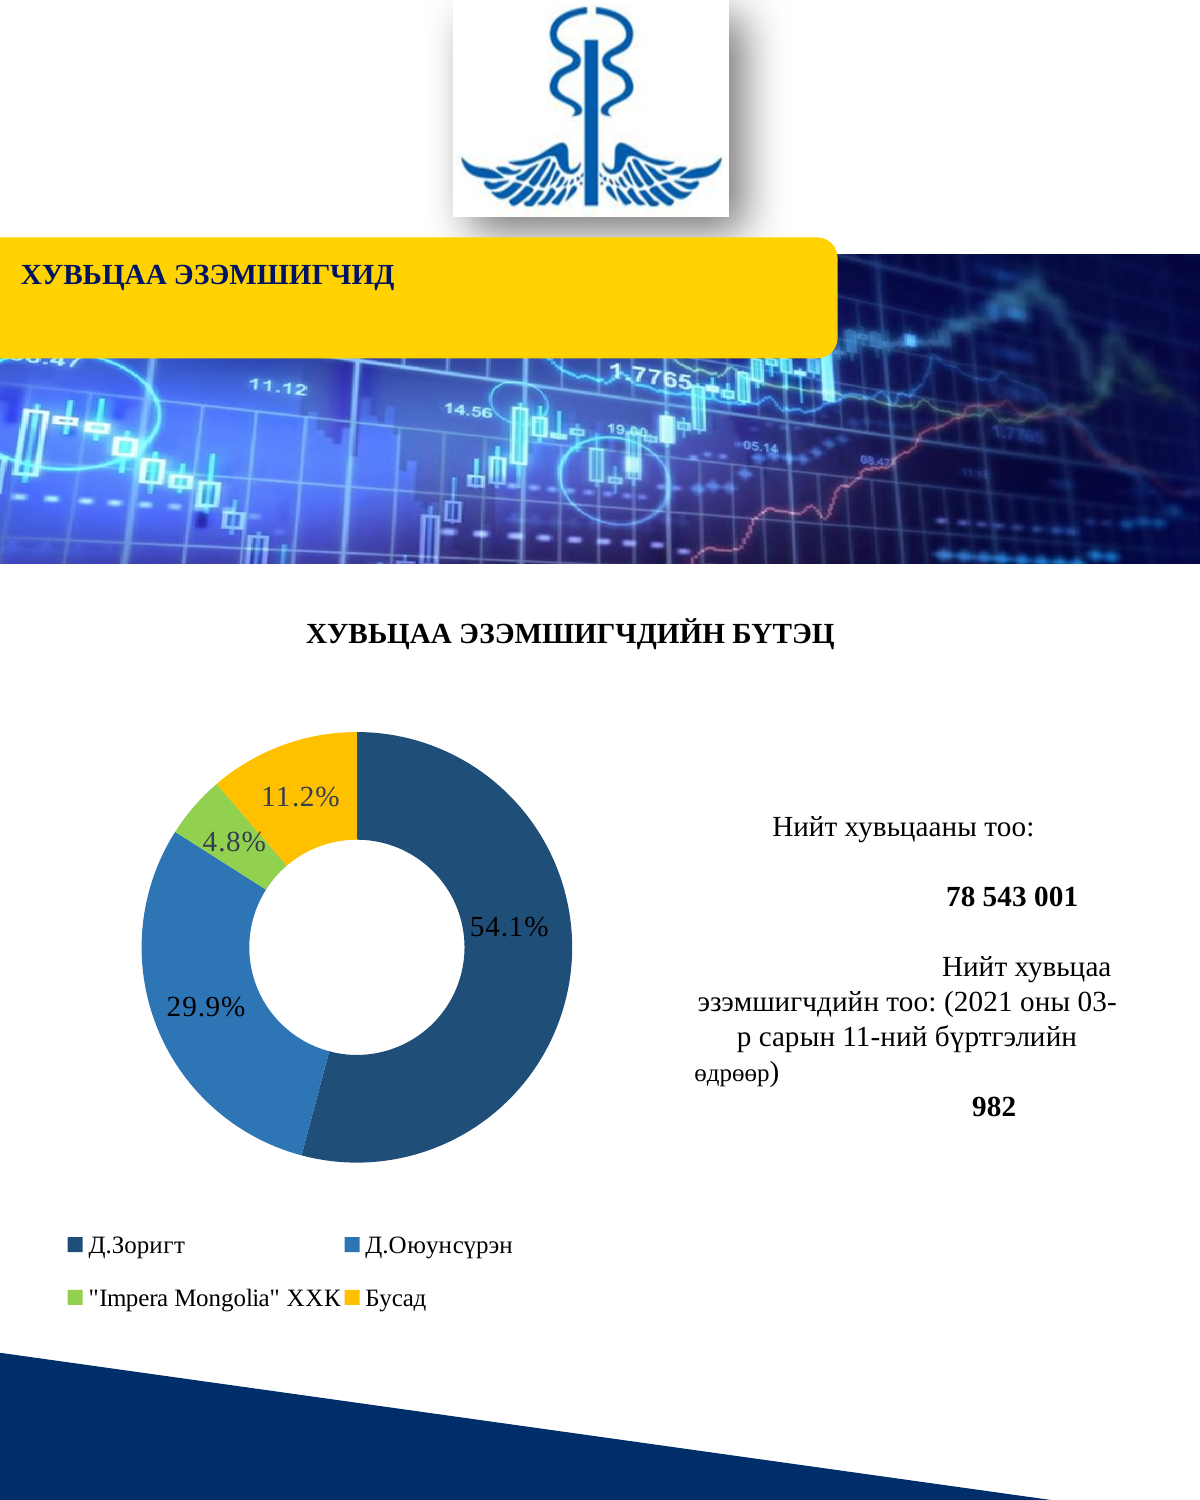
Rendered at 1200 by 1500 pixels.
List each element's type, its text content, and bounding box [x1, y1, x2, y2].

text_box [0, 237, 838, 359]
picture [453, 0, 729, 217]
text_box Нийт хувьцааны тоо: 78 543 001 Нийт хувьцаа эзэмшигчдийн тоо: (2021 оны 03-р сарын 11-ний бүртгэлийн өдрөөр) 982 [676, 799, 1139, 1130]
picture [0, 254, 1200, 564]
chart [62, 669, 638, 1353]
text_box [0, 1352, 1051, 1500]
text_box ХУВЬЦАА ЭЗЭМШИГЧДИЙН БҮТЭЦ [291, 607, 892, 658]
text_box [0, 599, 1200, 675]
